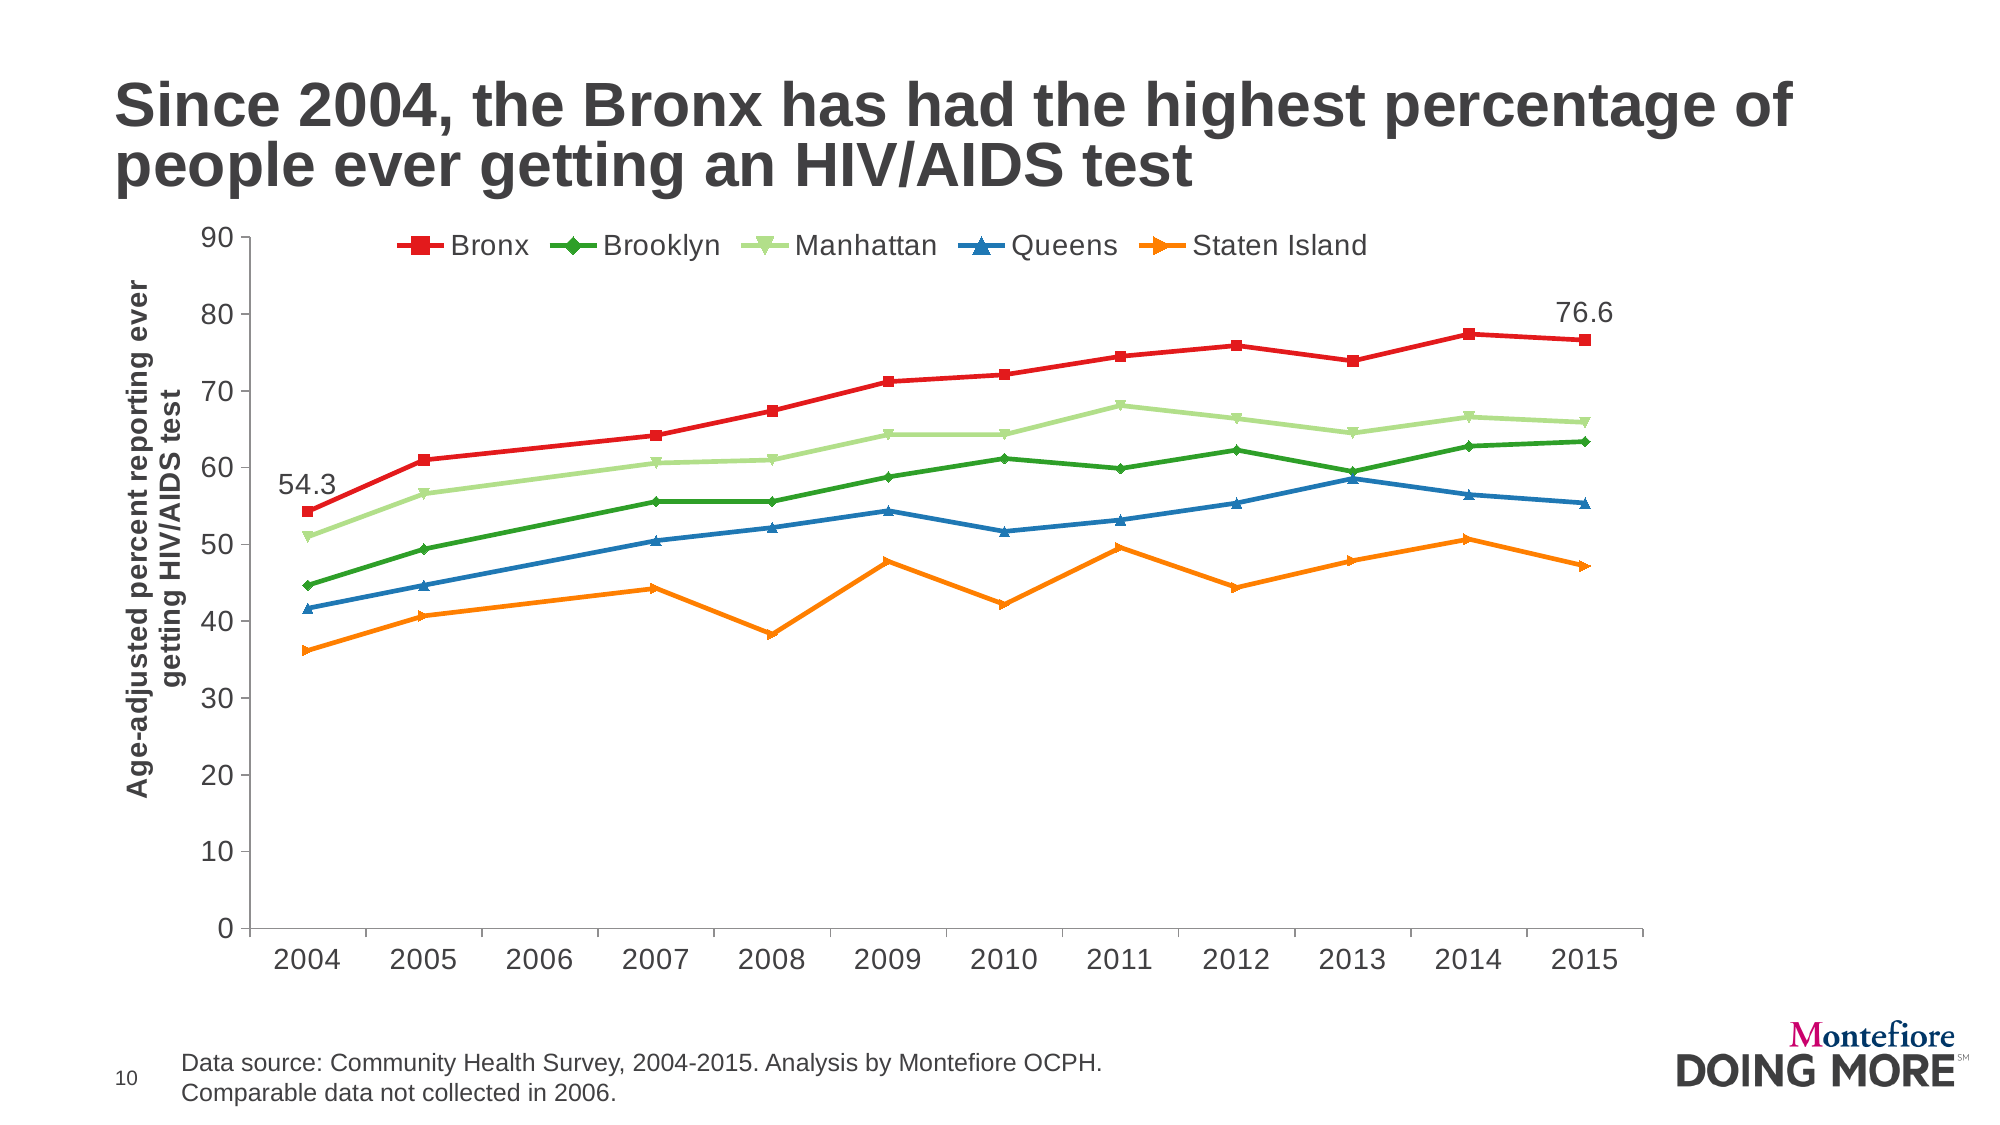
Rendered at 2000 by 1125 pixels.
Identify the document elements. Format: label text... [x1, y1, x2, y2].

text_box Data source: Community Health Survey, 2004-2015. Analysis by Montefiore OCPH. Comparable data not collected in 2006. [166, 1039, 1623, 1115]
title Since 2004, the Bronx has had the highest percentage of people ever getting an HIV/AIDS test [99, 70, 1900, 207]
chart [99, 212, 1667, 1008]
